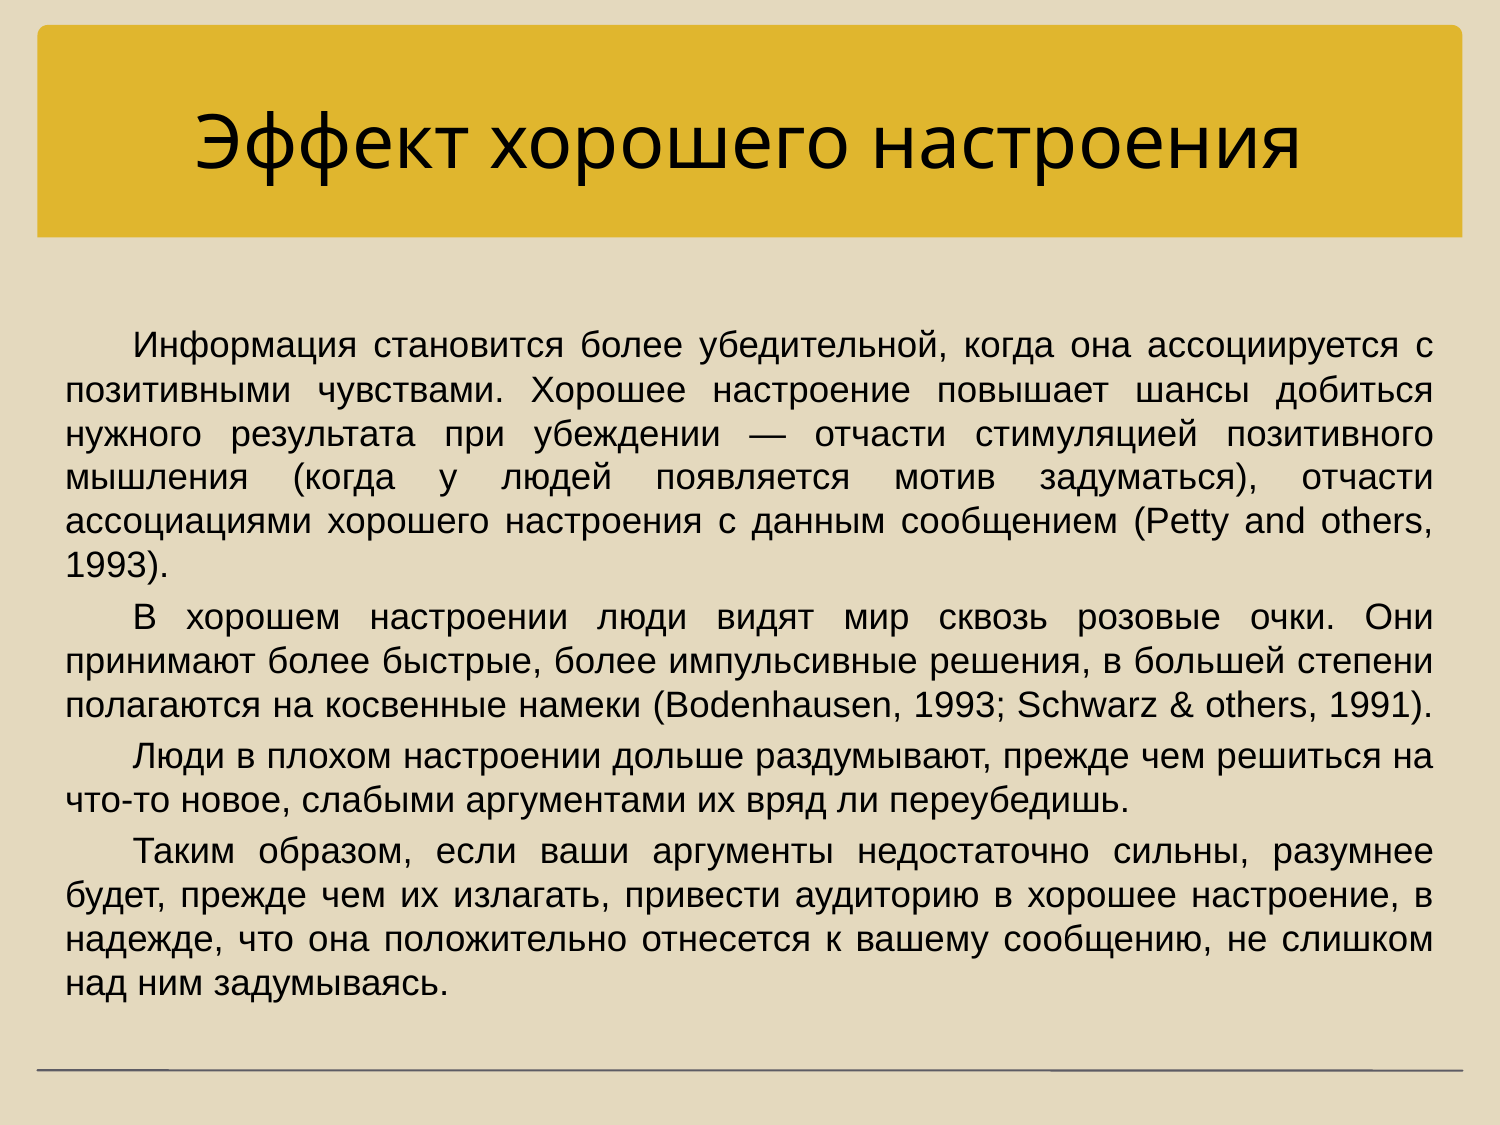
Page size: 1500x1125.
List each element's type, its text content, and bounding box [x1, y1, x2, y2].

list Информация становится более убедительной, когда она ассоциируется с позитивными чувствами. Хорошее настроение повышает шансы добиться нужного результата при убеждении — отчасти стимуляцией позитивного мышления (когда у людей появляется мотив задуматься), отчасти ассоциациями хорошего настроения с данным сообщением (Petty and others, 1993). В хорошем настроении люди видят мир сквозь розовые очки. Они принимают более быстрые, более импульсивные решения, в большей степени полагаются на косвенные намеки (Bodenhausen, 1993; Schwarz & others, 1991). Люди в плохом настроении дольше раздумывают, прежде чем решиться на что-то новое, слабыми аргументами их вряд ли переубедишь. Таким образом, если ваши аргументы недостаточно сильны, разумнее будет, прежде чем их излагать, привести аудиторию в хорошее настроение, в надежде, что она положительно отнесется к вашему сообщению, не слишком над ним задумываясь. [50, 262, 1450, 1050]
title Эффект хорошего настроения [50, 45, 1450, 233]
